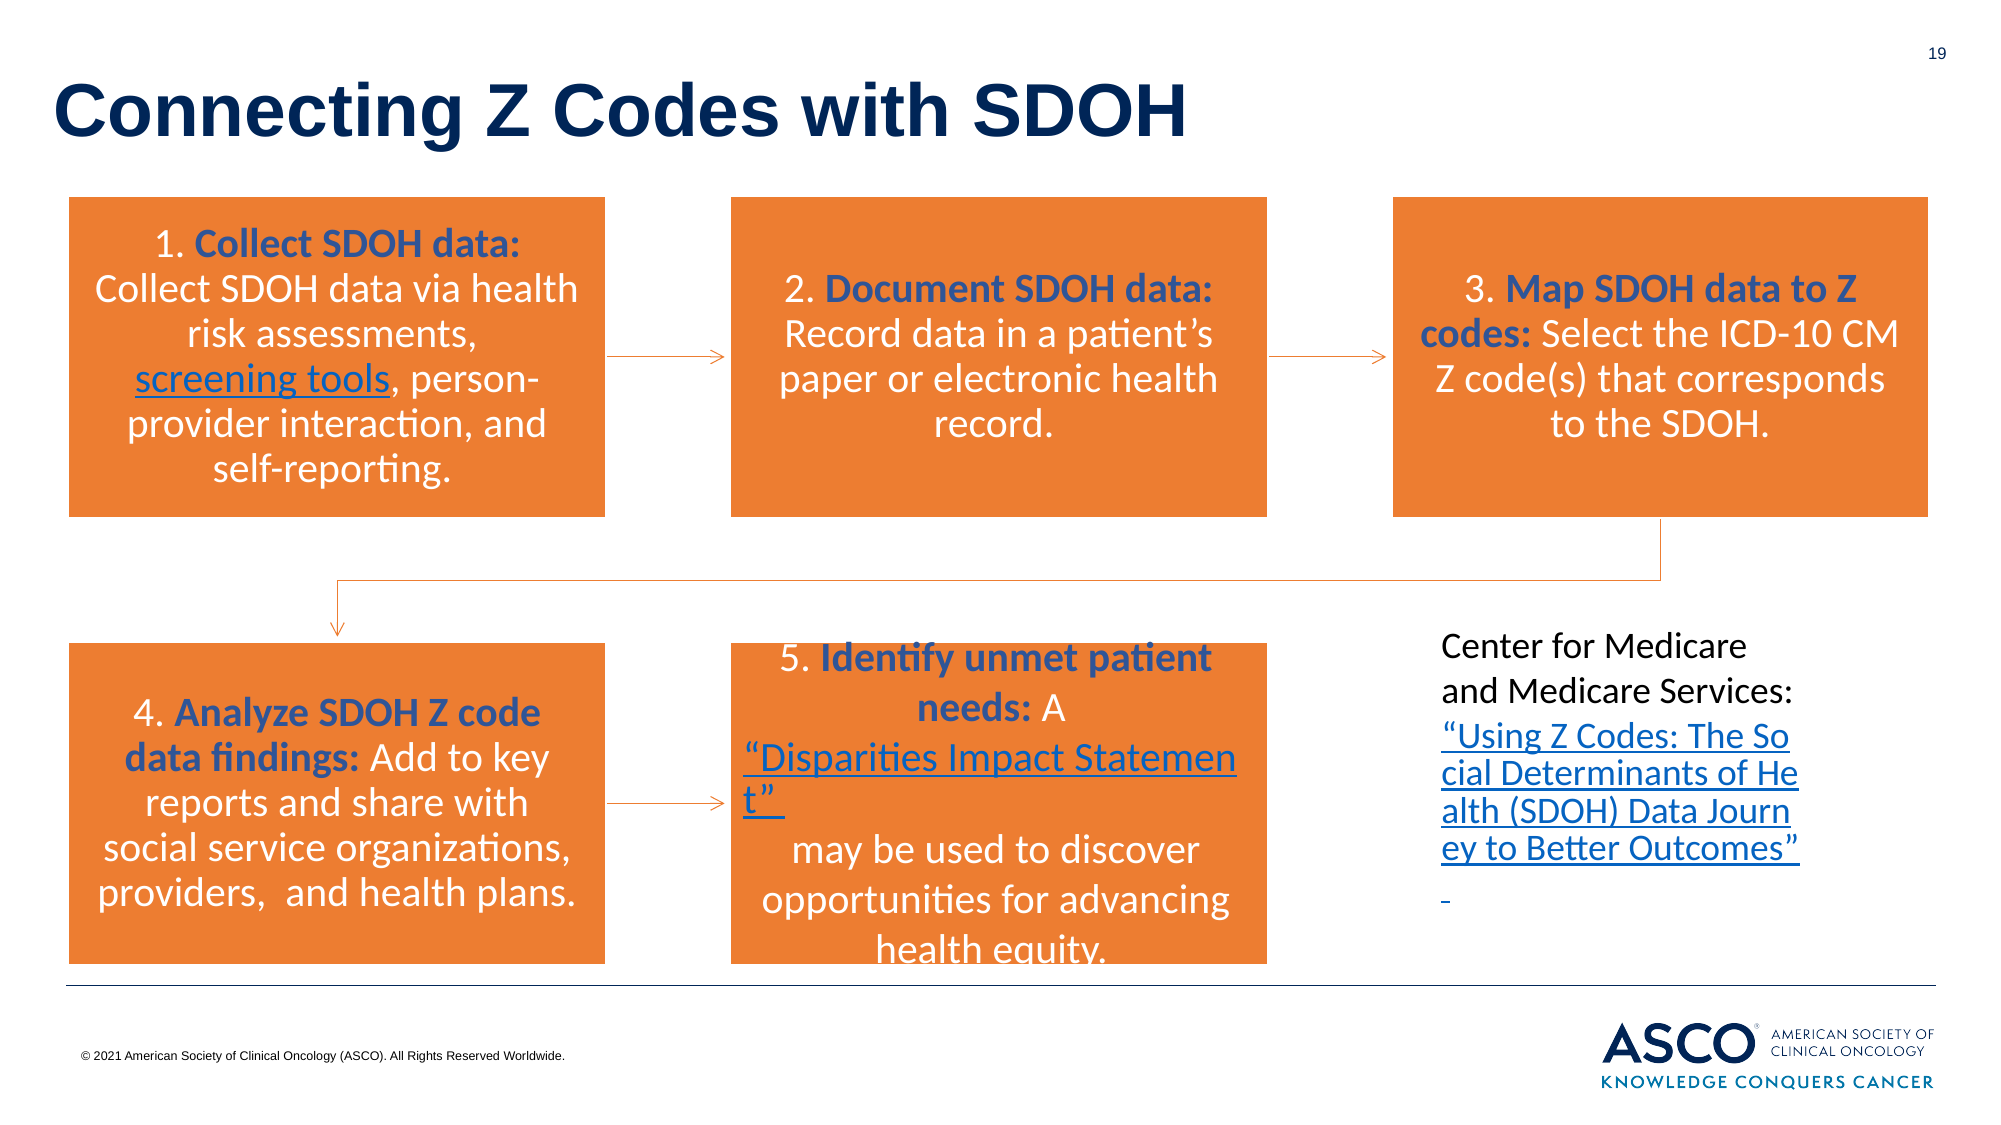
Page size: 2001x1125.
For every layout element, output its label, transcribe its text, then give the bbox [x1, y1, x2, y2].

picture [1602, 1022, 1934, 1090]
title Connecting Z Codes with SDOH [38, 45, 1764, 179]
picture [1784, 1078, 1791, 1086]
slide_number 19 [1820, 35, 1962, 96]
footer © 2021 American Society of Clinical Oncology (ASCO). All Rights Reserved Worldwide. [66, 1025, 742, 1086]
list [66, 178, 1932, 982]
